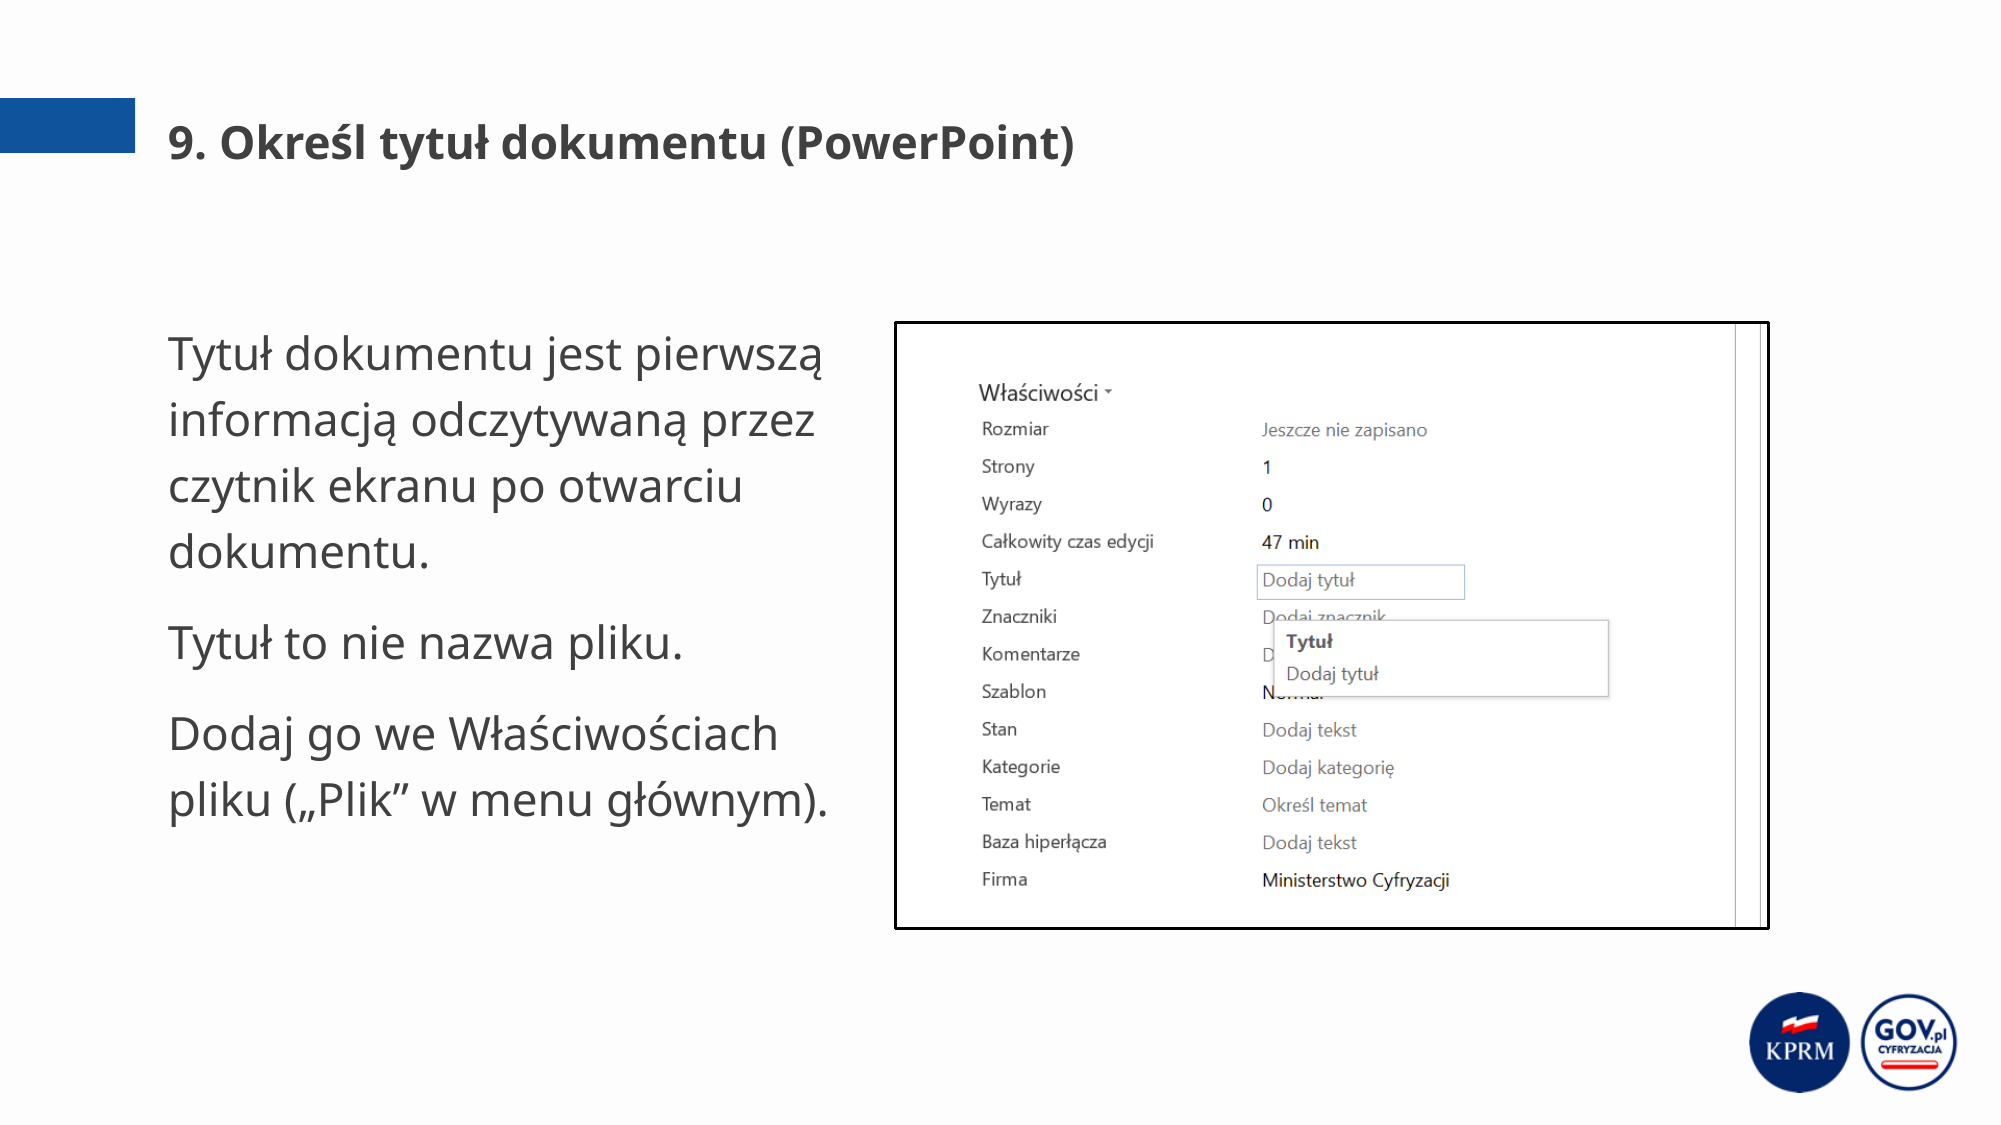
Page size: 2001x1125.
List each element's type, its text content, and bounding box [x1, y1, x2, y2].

picture [1749, 984, 1967, 1101]
title 9. Określ tytuł dokumentu (PowerPoint) [152, 98, 1886, 211]
picture [896, 323, 1767, 927]
text_box Tytuł dokumentu jest pierwszą informacją odczytywaną przez czytnik ekranu po otwarciu dokumentu. Tytuł to nie nazwa pliku. Dodaj go we Właściwościach pliku („Plik” w menu głównym). [152, 306, 848, 883]
